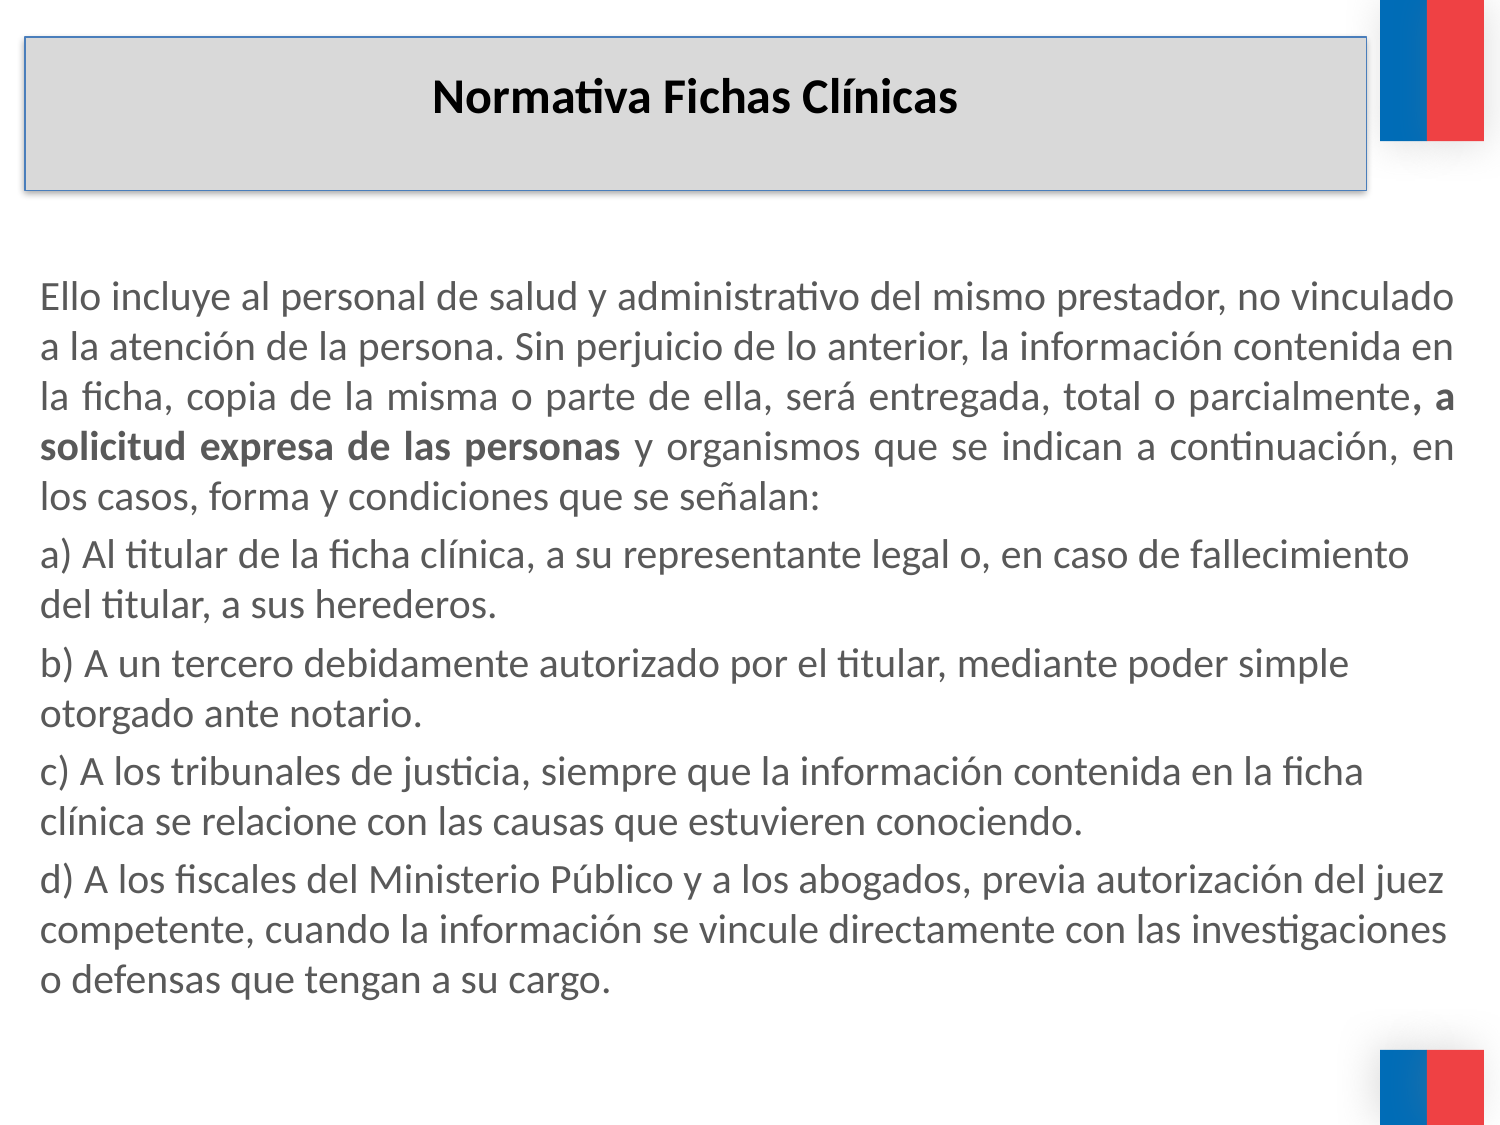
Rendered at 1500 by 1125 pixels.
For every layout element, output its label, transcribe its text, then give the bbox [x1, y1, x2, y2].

list Ello incluye al personal de salud y administrativo del mismo prestador, no vinculado a la atención de la persona. Sin perjuicio de lo anterior, la información contenida en la ficha, copia de la misma o parte de ella, será entregada, total o parcialmente, a solicitud expresa de las personas y organismos que se indican a continuación, en los casos, forma y condiciones que se señalan: a) Al titular de la ficha clínica, a su representante legal o, en caso de fallecimiento del titular, a sus herederos. b) A un tercero debidamente autorizado por el titular, mediante poder simple otorgado ante notario. c) A los tribunales de justicia, siempre que la información contenida en la ficha clínica se relacione con las causas que estuvieren conociendo. d) A los fiscales del Ministerio Público y a los abogados, previa autorización del juez competente, cuando la información se vincule directamente con las investigaciones o defensas que tengan a su cargo. [24, 261, 1471, 1047]
title Normativa Fichas Clínicas [24, 36, 1367, 191]
